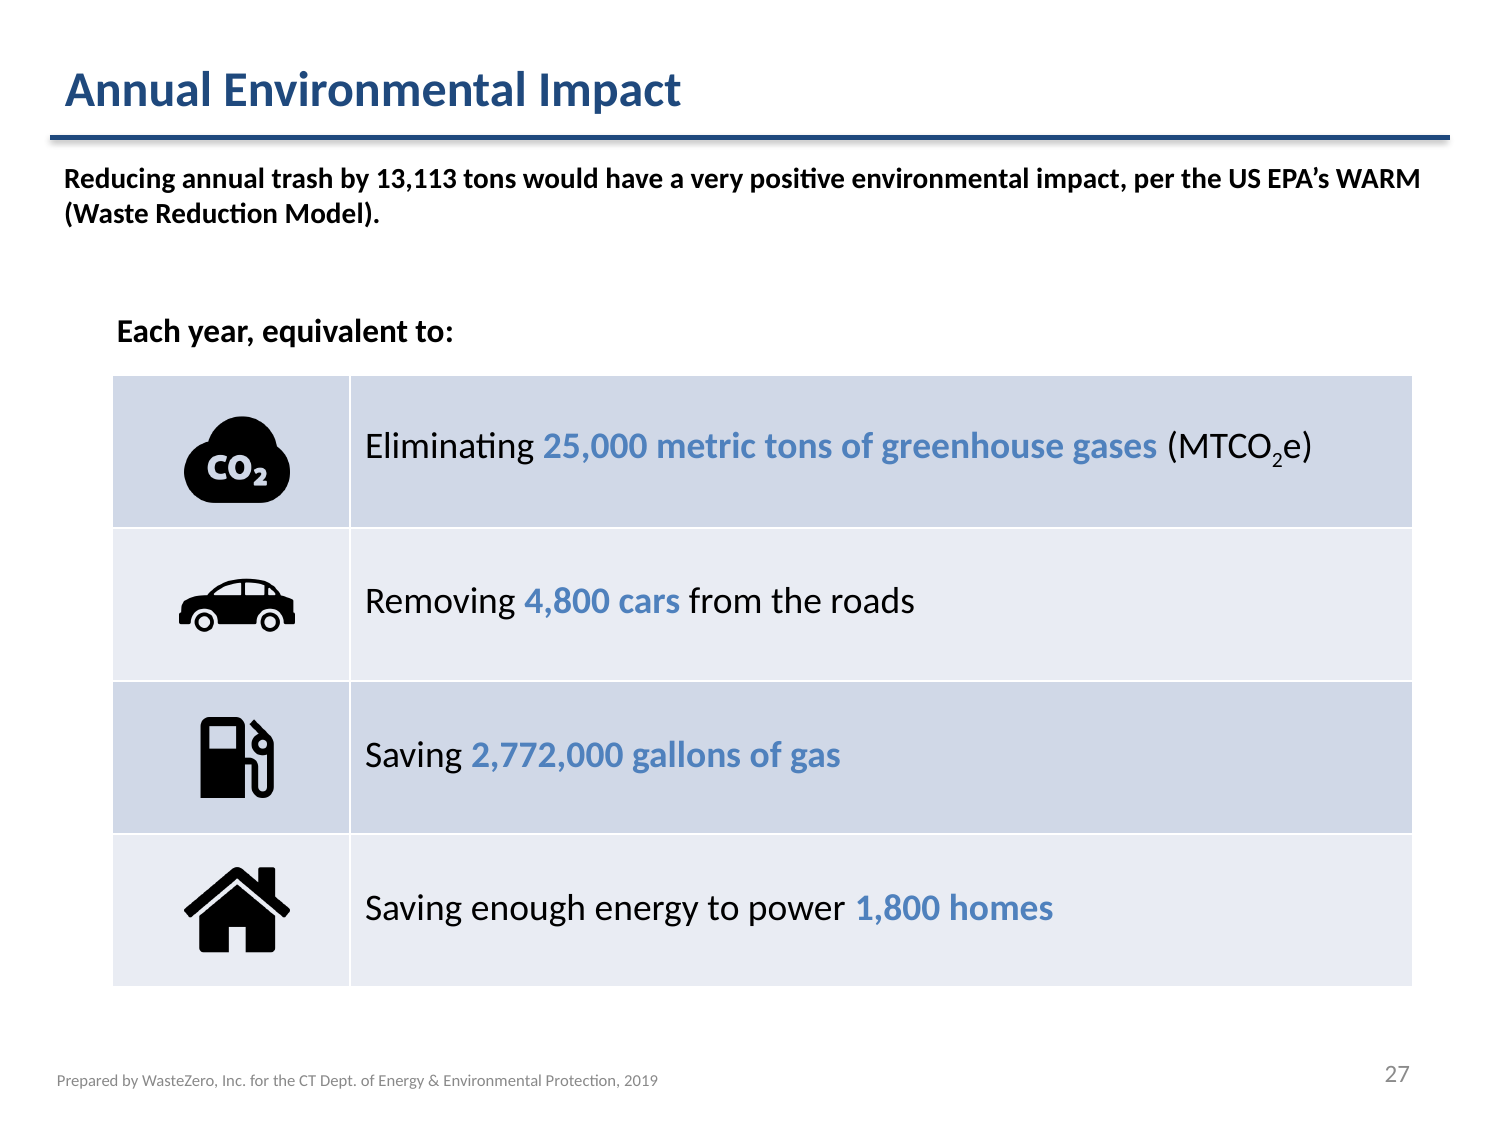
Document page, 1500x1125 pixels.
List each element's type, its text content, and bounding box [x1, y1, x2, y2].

text_box Each year, equivalent to: [102, 301, 470, 357]
table_header [113, 376, 349, 527]
table_cell Saving 2,772,000 gallons of gas [351, 682, 1412, 833]
table_cell [113, 835, 349, 986]
picture [197, 717, 277, 798]
table_cell Saving enough energy to power 1,800 homes [351, 835, 1412, 986]
table_cell [113, 682, 349, 833]
table_header Eliminating 25,000 metric tons of greenhouse gases (MTCO2e) [351, 376, 1412, 527]
text_box Reducing annual trash by 13,113 tons would have a very positive environmental impact, per the US EPA’s WARM (Waste Reduction Model). [49, 151, 1450, 244]
picture [183, 856, 291, 963]
slide_number 27 [1074, 1042, 1425, 1103]
picture [179, 547, 295, 663]
text_box Annual Environmental Impact [50, 48, 1500, 162]
table_cell [113, 529, 349, 680]
picture [183, 406, 291, 513]
table_cell Removing 4,800 cars from the roads [351, 529, 1412, 680]
